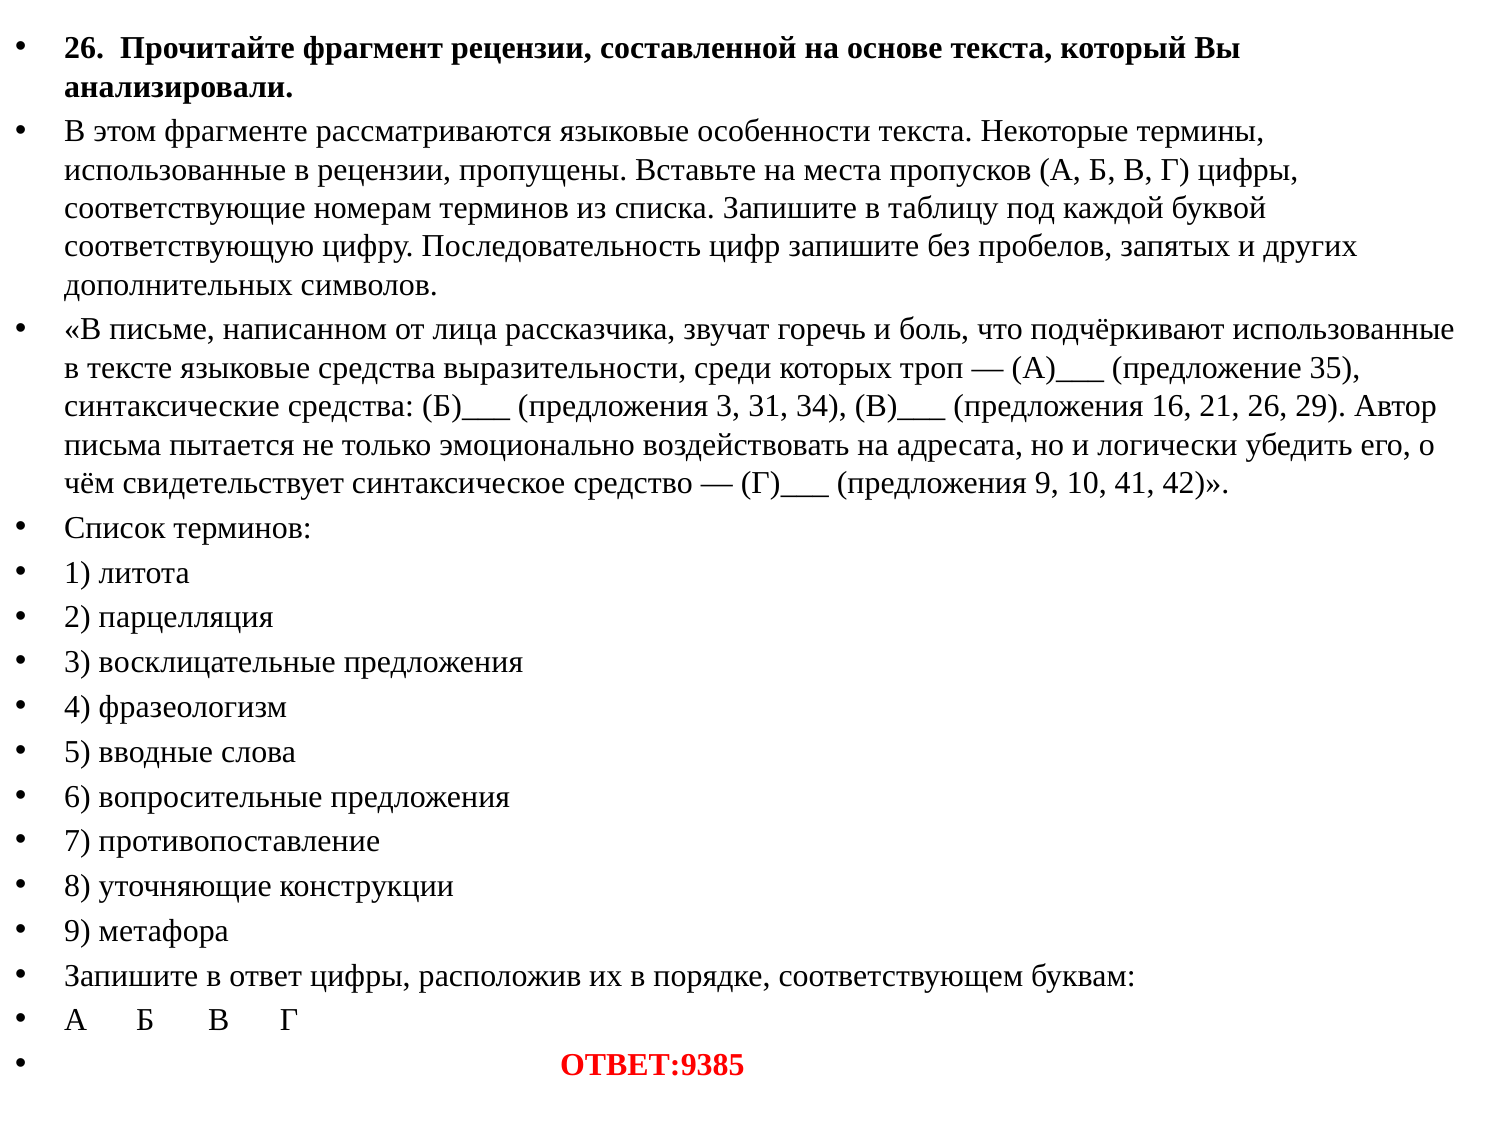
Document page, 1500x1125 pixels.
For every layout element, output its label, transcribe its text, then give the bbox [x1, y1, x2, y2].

list 26. Прочитайте фрагмент рецензии, составленной на основе текста, который Вы анализировали. В этом фрагменте рассматриваются языковые особенности текста. Некоторые термины, использованные в рецензии, пропущены. Вставьте на места пропусков (А, Б, В, Г) цифры, соответствующие номерам терминов из списка. Запишите в таблицу под каждой буквой соответствующую цифру. Последовательность цифр запишите без пробелов, запятых и других дополнительных символов. «В письме, написанном от лица рассказчика, звучат горечь и боль, что подчёркивают использованные в тексте языковые средства выразительности, среди которых троп — (А)___ (предложение 35), синтаксические средства: (Б)___ (предложения 3, 31, 34), (В)___ (предложения 16, 21, 26, 29). Автор письма пытается не только эмоционально воздействовать на адресата, но и логически убедить его, о чём свидетельствует синтаксическое средство — (Г)___ (предложения 9, 10, 41, 42)». Список терминов: 1) литота 2) парцелляция 3) восклицательные предложения 4) фразеологизм 5) вводные слова 6) вопросительные предложения 7) противопоставление 8) уточняющие конструкции 9) метафора Запишите в ответ цифры, расположив их в порядке, соответствующем буквам: A Б В Г ОТВЕТ:9385 [0, 19, 1483, 1125]
